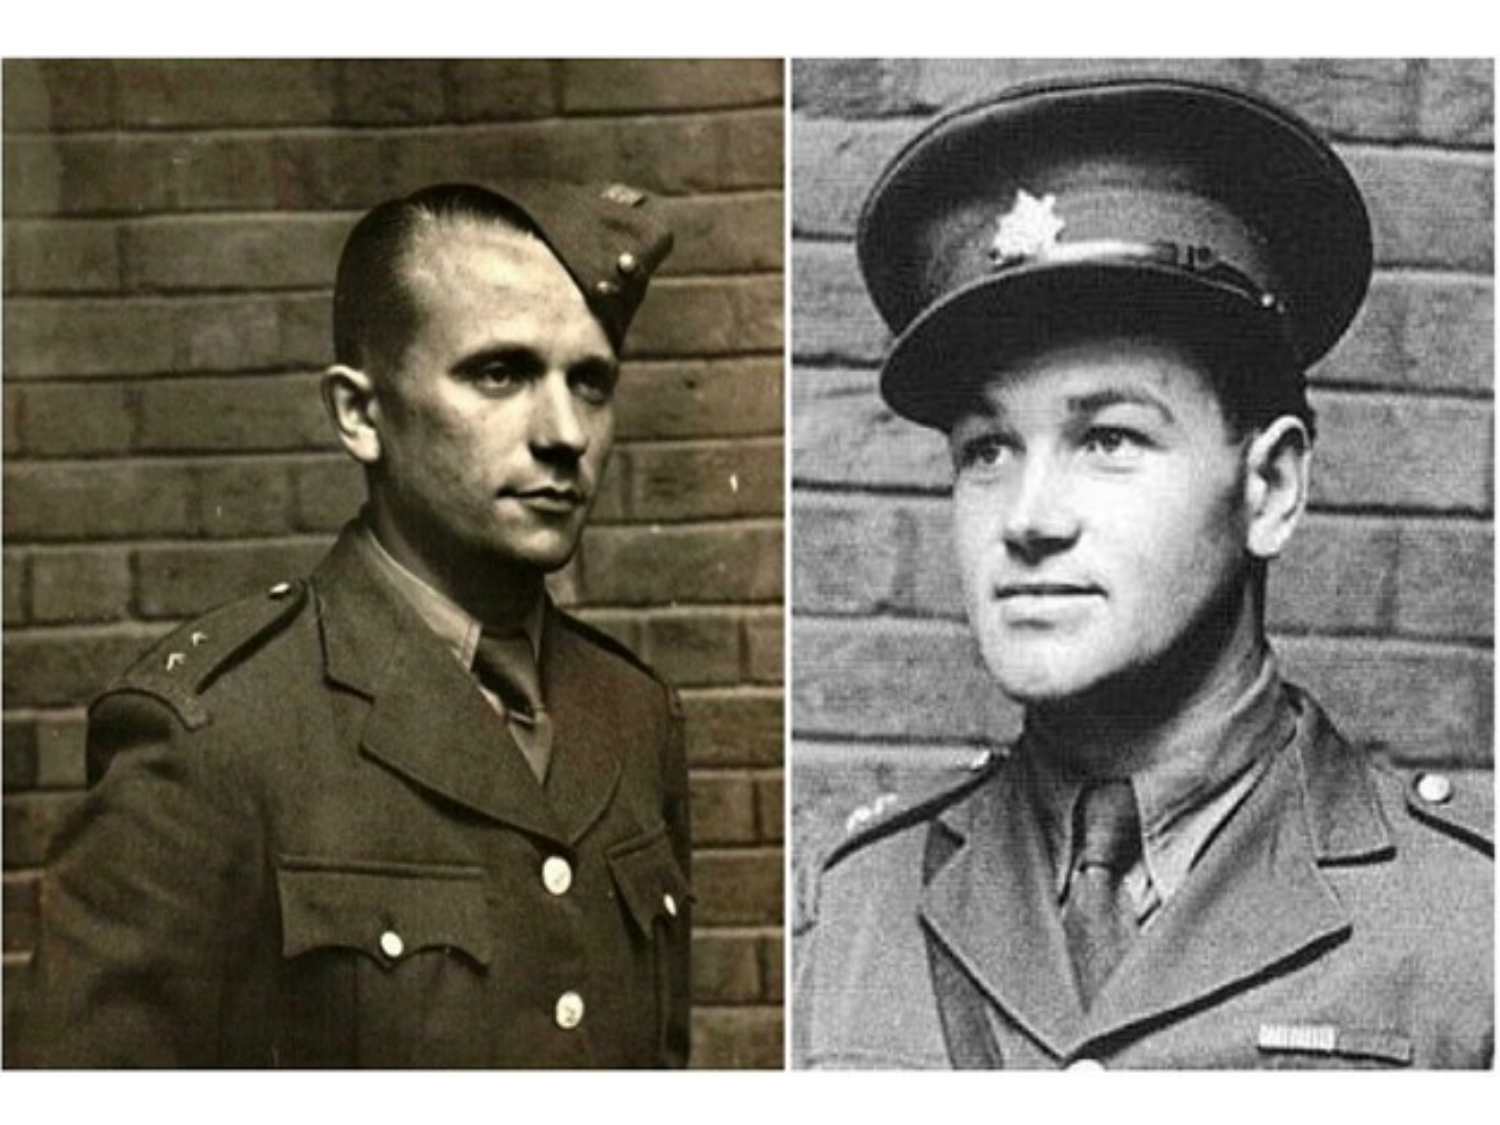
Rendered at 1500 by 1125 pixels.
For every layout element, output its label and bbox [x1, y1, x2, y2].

list [0, 54, 1500, 1078]
